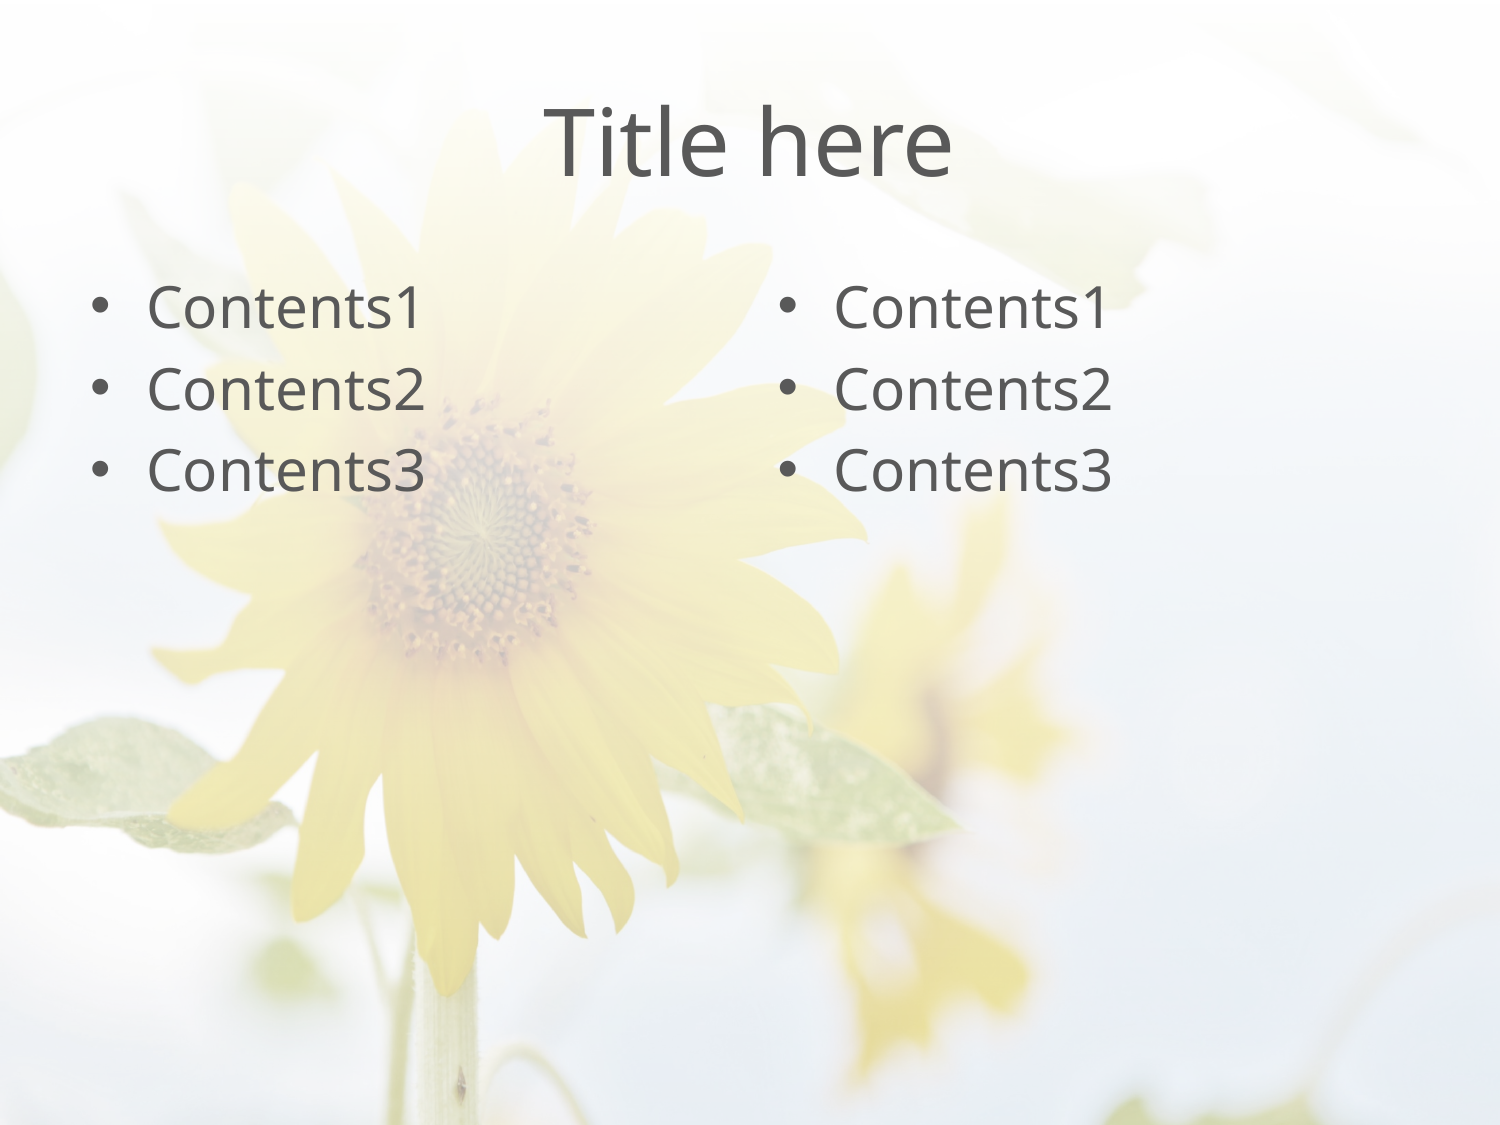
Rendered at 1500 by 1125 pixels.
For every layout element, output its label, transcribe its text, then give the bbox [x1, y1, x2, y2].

text_box [0, 0, 1500, 1125]
list Contents1 Contents2 Contents3 [762, 262, 1425, 1005]
list Contents1 Contents2 Contents3 [75, 262, 738, 1005]
title Title here [75, 45, 1425, 233]
